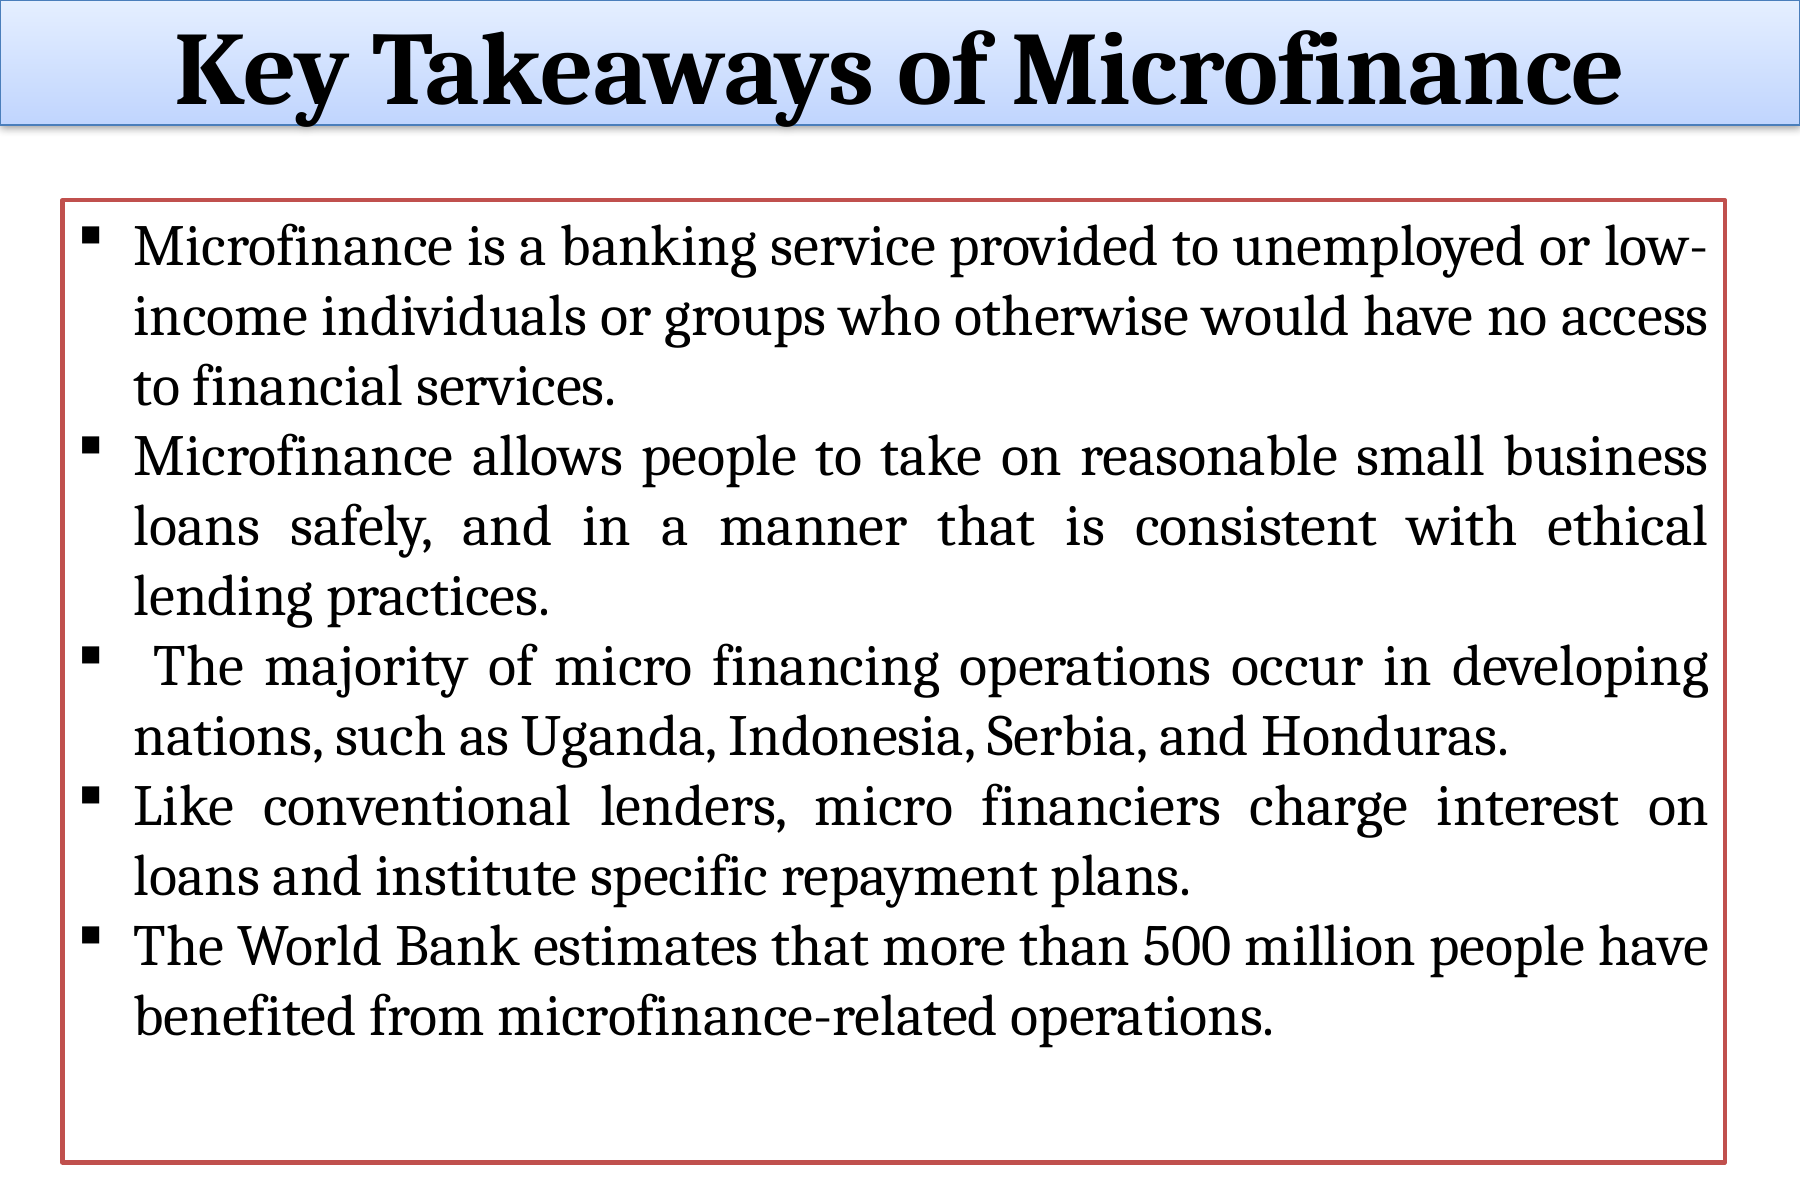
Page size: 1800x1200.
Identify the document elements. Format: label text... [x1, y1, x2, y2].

text_box Key Takeaways of Microfinance [0, 0, 1800, 126]
list Microfinance is a banking service provided to unemployed or low-income individuals or groups who otherwise would have no access to financial services. Microfinance allows people to take on reasonable small business loans safely, and in a manner that is consistent with ethical lending practices. The majority of micro financing operations occur in developing nations, such as Uganda, Indonesia, Serbia, and Honduras. Like conventional lenders, micro financiers charge interest on loans and institute specific repayment plans. The World Bank estimates that more than 500 million people have benefited from microfinance-related operations. [60, 198, 1727, 1165]
